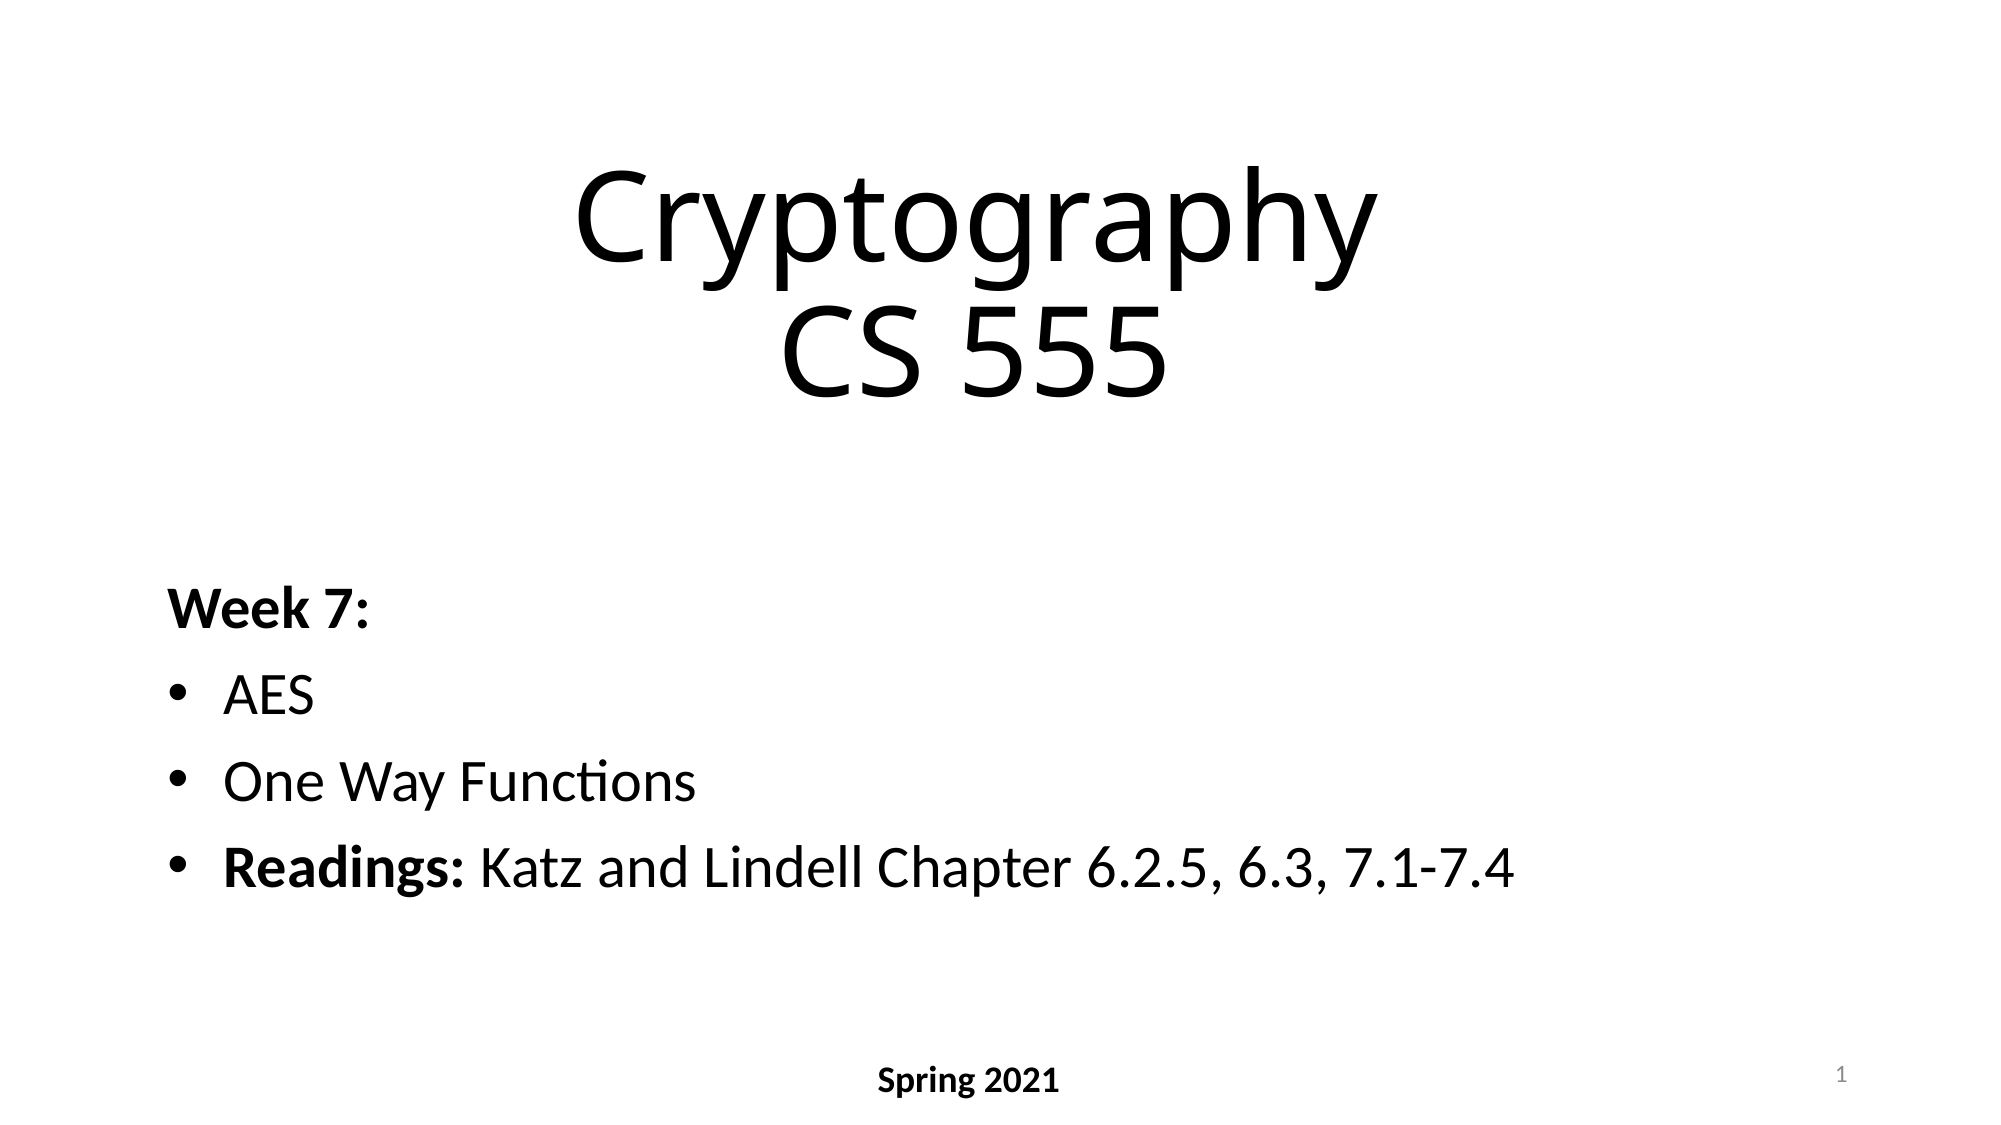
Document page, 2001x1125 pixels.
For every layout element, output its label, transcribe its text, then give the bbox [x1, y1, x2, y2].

slide_number 1 [1412, 1042, 1863, 1103]
title Cryptography CS 555 [225, 39, 1725, 431]
subtitle Week 7: AES One Way Functions Readings: Katz and Lindell Chapter 6.2.5, 6.3, 7.1-7.4 [152, 569, 1863, 1021]
text_box Spring 2021 [862, 1047, 1075, 1108]
